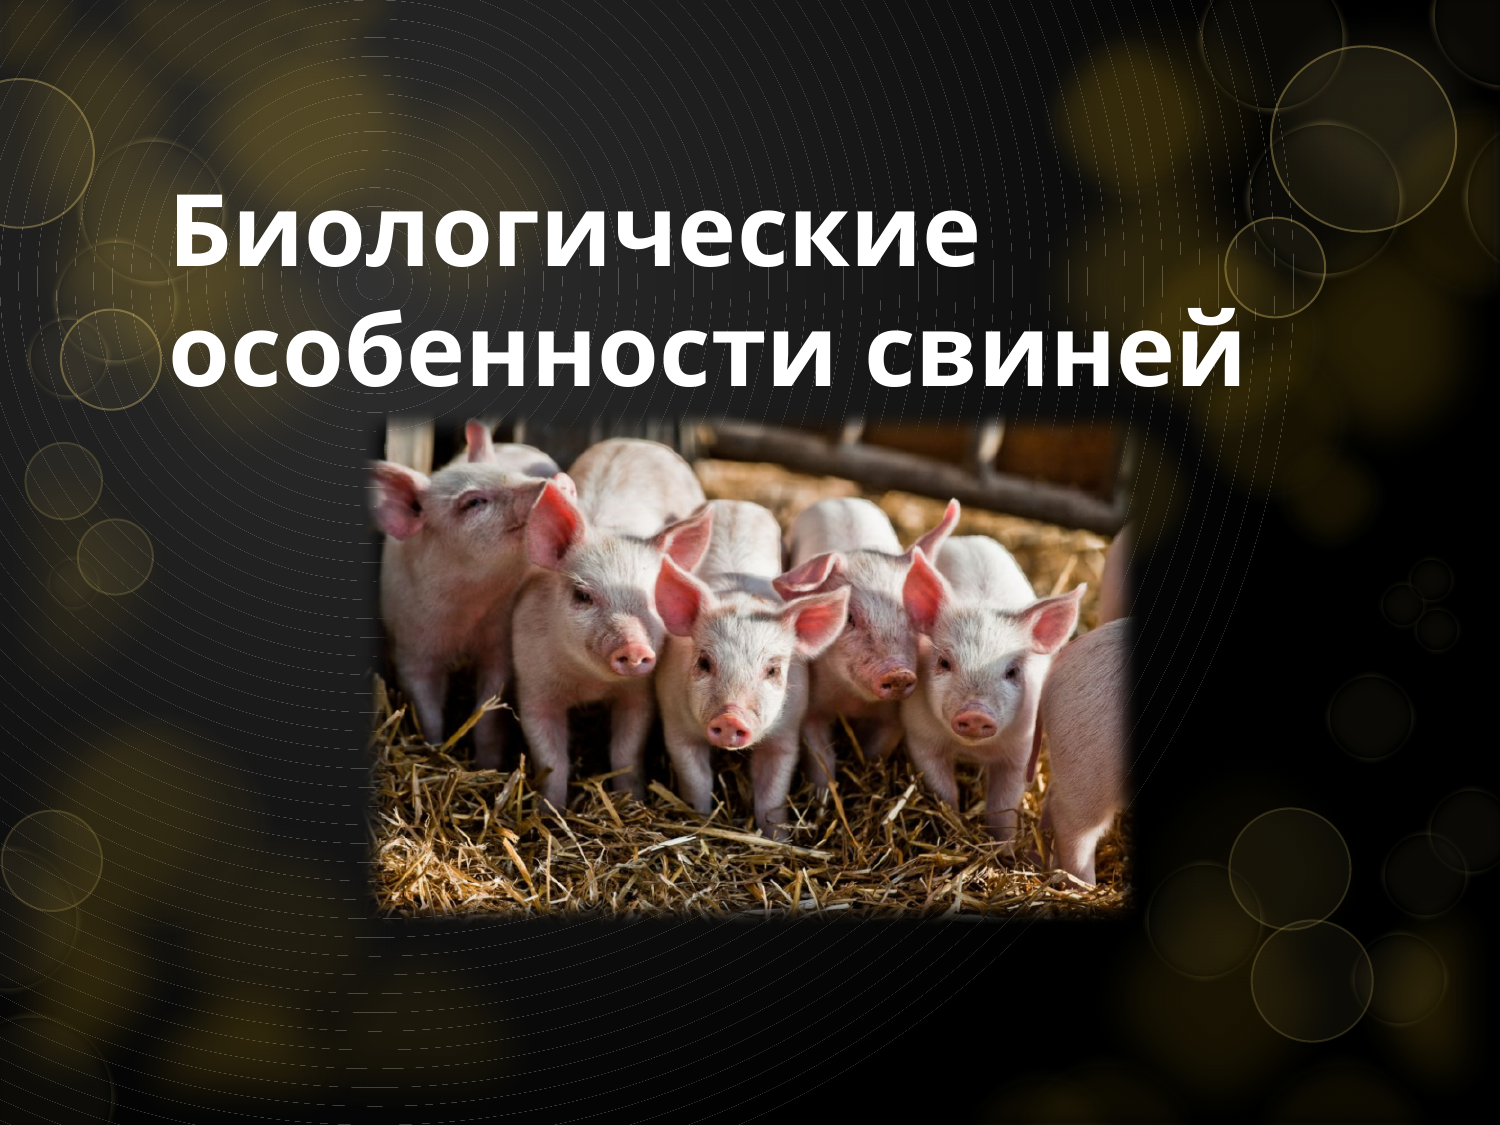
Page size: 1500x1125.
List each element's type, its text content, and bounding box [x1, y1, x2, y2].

picture [359, 408, 1141, 928]
title Биологические особенности свиней [123, 172, 1292, 414]
